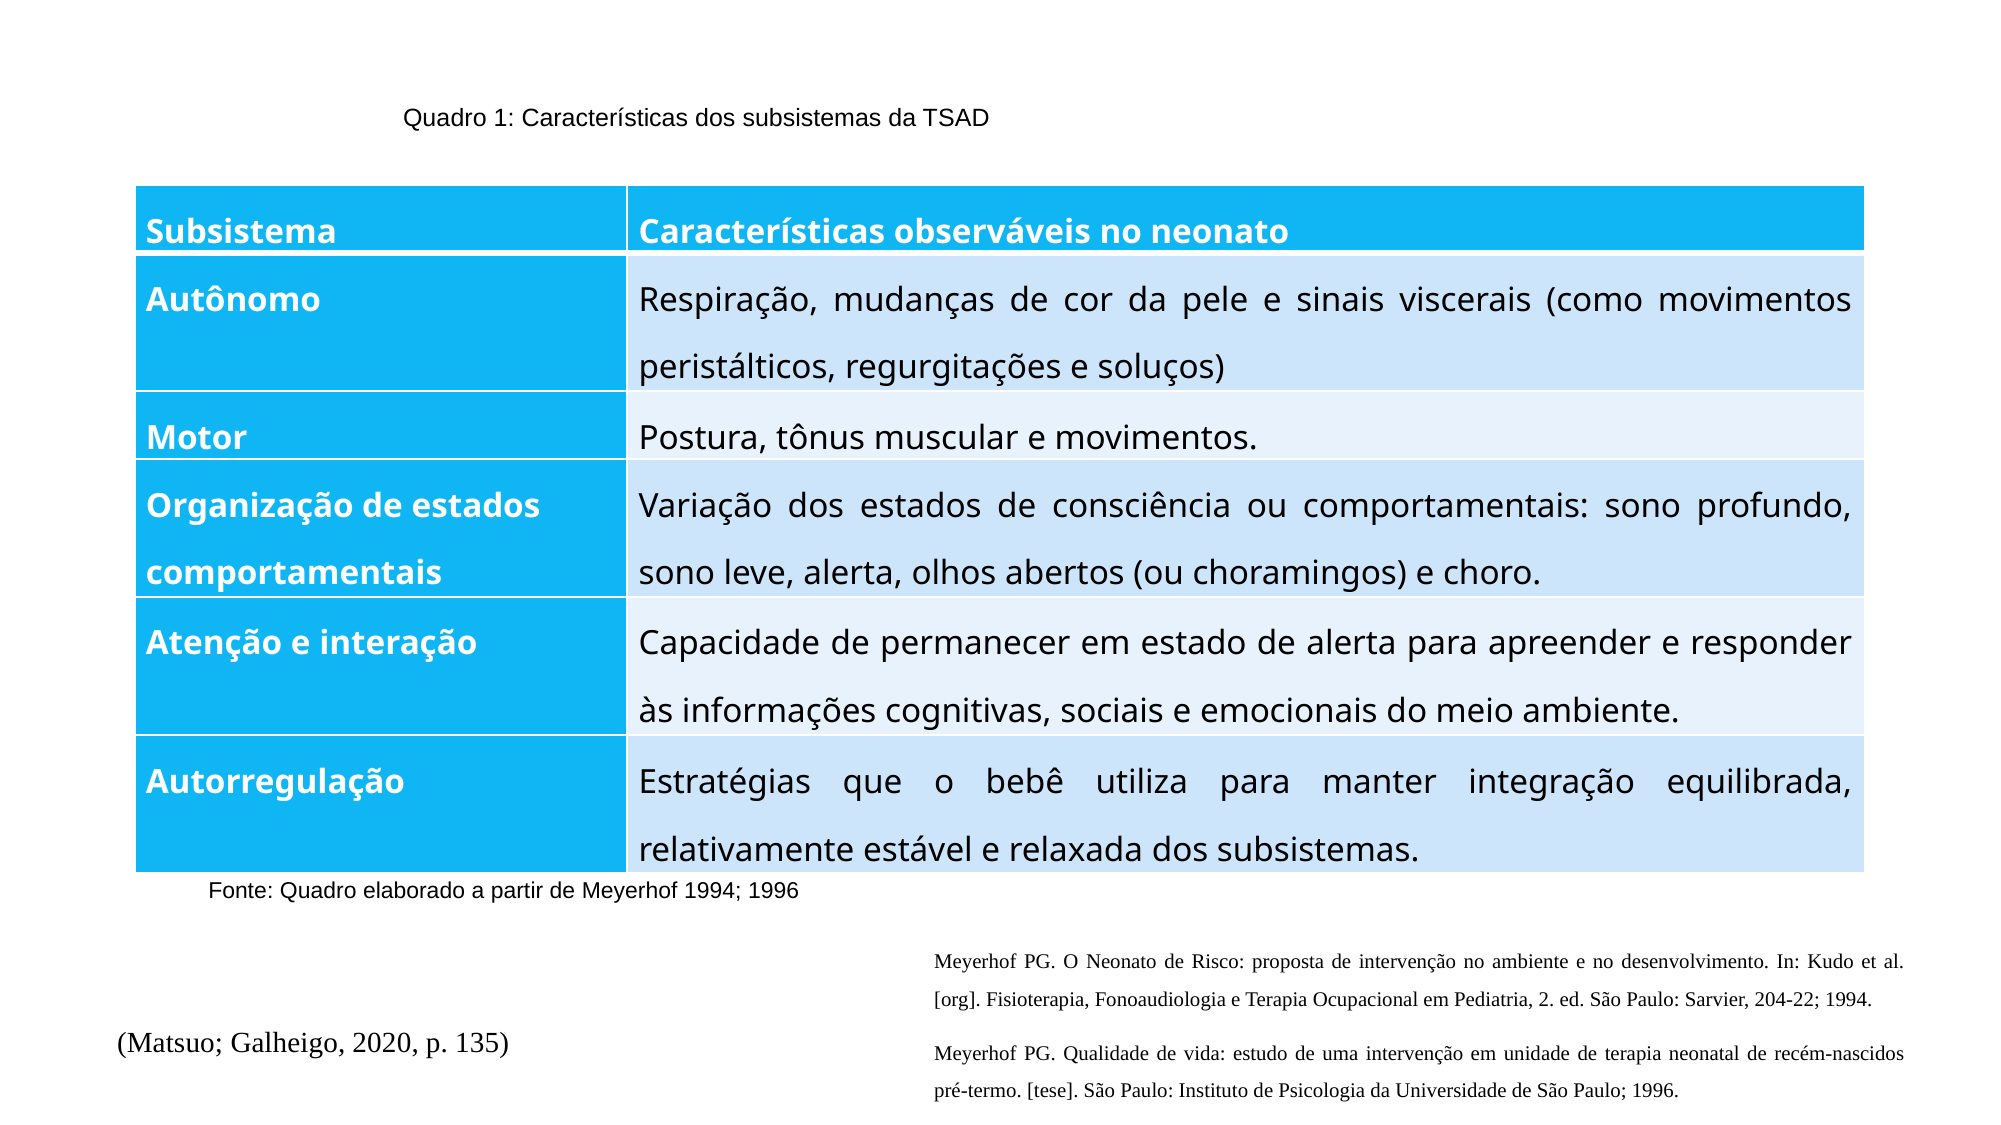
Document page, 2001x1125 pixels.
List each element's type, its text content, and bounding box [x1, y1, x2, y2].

text_box Quadro 1: Características dos subsistemas da TSAD [388, 94, 1275, 140]
table_cell Autônomo [136, 256, 626, 390]
text_box (Matsuo; Galheigo, 2020, p. 135) [59, 1015, 525, 1066]
table_cell Motor [136, 392, 626, 458]
text_box Meyerhof PG. O Neonato de Risco: proposta de intervenção no ambiente e no desenvolvimento. In: Kudo et al. [org]. Fisioterapia, Fonoaudiologia e Terapia Ocupacional em Pediatria, 2. ed. São Paulo: Sarvier, 204-22; 1994. Meyerhof PG. Qualidade de vida: estudo de uma intervenção em unidade de terapia neonatal de recém-nascidos pré-termo. [tese]. São Paulo: Instituto de Psicologia da Universidade de São Paulo; 1996. [919, 927, 1920, 1110]
table_header Características observáveis no neonato [628, 186, 1864, 250]
table_cell Respiração, mudanças de cor da pele e sinais viscerais (como movimentos peristálticos, regurgitações e soluços) [628, 256, 1864, 390]
table_cell Capacidade de permanecer em estado de alerta para apreender e responder às informações cognitivas, sociais e emocionais do meio ambiente. [628, 598, 1864, 734]
table_cell Postura, tônus muscular e movimentos. [628, 392, 1864, 458]
table_cell Atenção e interação [136, 598, 626, 734]
table_cell Autorregulação [136, 736, 626, 872]
table_cell Variação dos estados de consciência ou comportamentais: sono profundo, sono leve, alerta, olhos abertos (ou choramingos) e choro. [628, 460, 1864, 596]
table_header Subsistema [136, 186, 626, 250]
table_cell Estratégias que o bebê utiliza para manter integração equilibrada, relativamente estável e relaxada dos subsistemas. [628, 736, 1864, 872]
table_cell Organização de estados comportamentais [136, 460, 626, 596]
text_box Fonte: Quadro elaborado a partir de Meyerhof 1994; 1996 [193, 867, 1194, 910]
